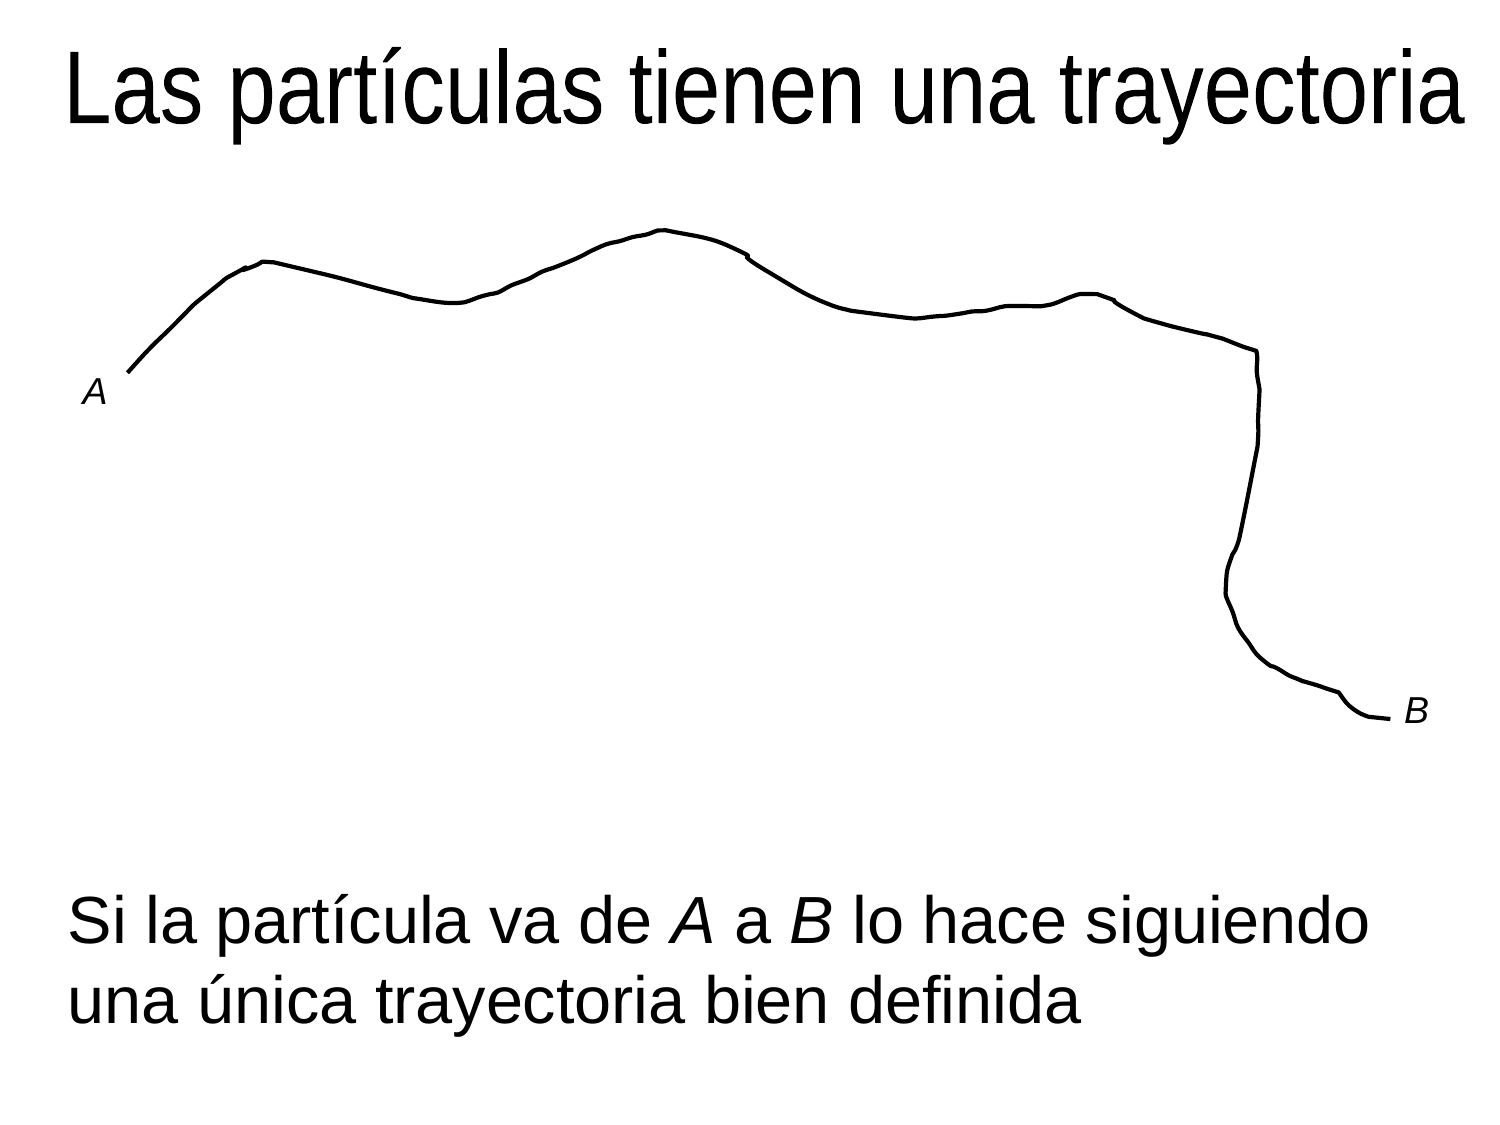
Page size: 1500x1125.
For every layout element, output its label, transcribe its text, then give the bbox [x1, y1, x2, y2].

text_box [64, 237, 1448, 740]
text_box Si la partícula va de A a B lo hace siguiendo una única trayectoria bien definida [53, 869, 1447, 1045]
